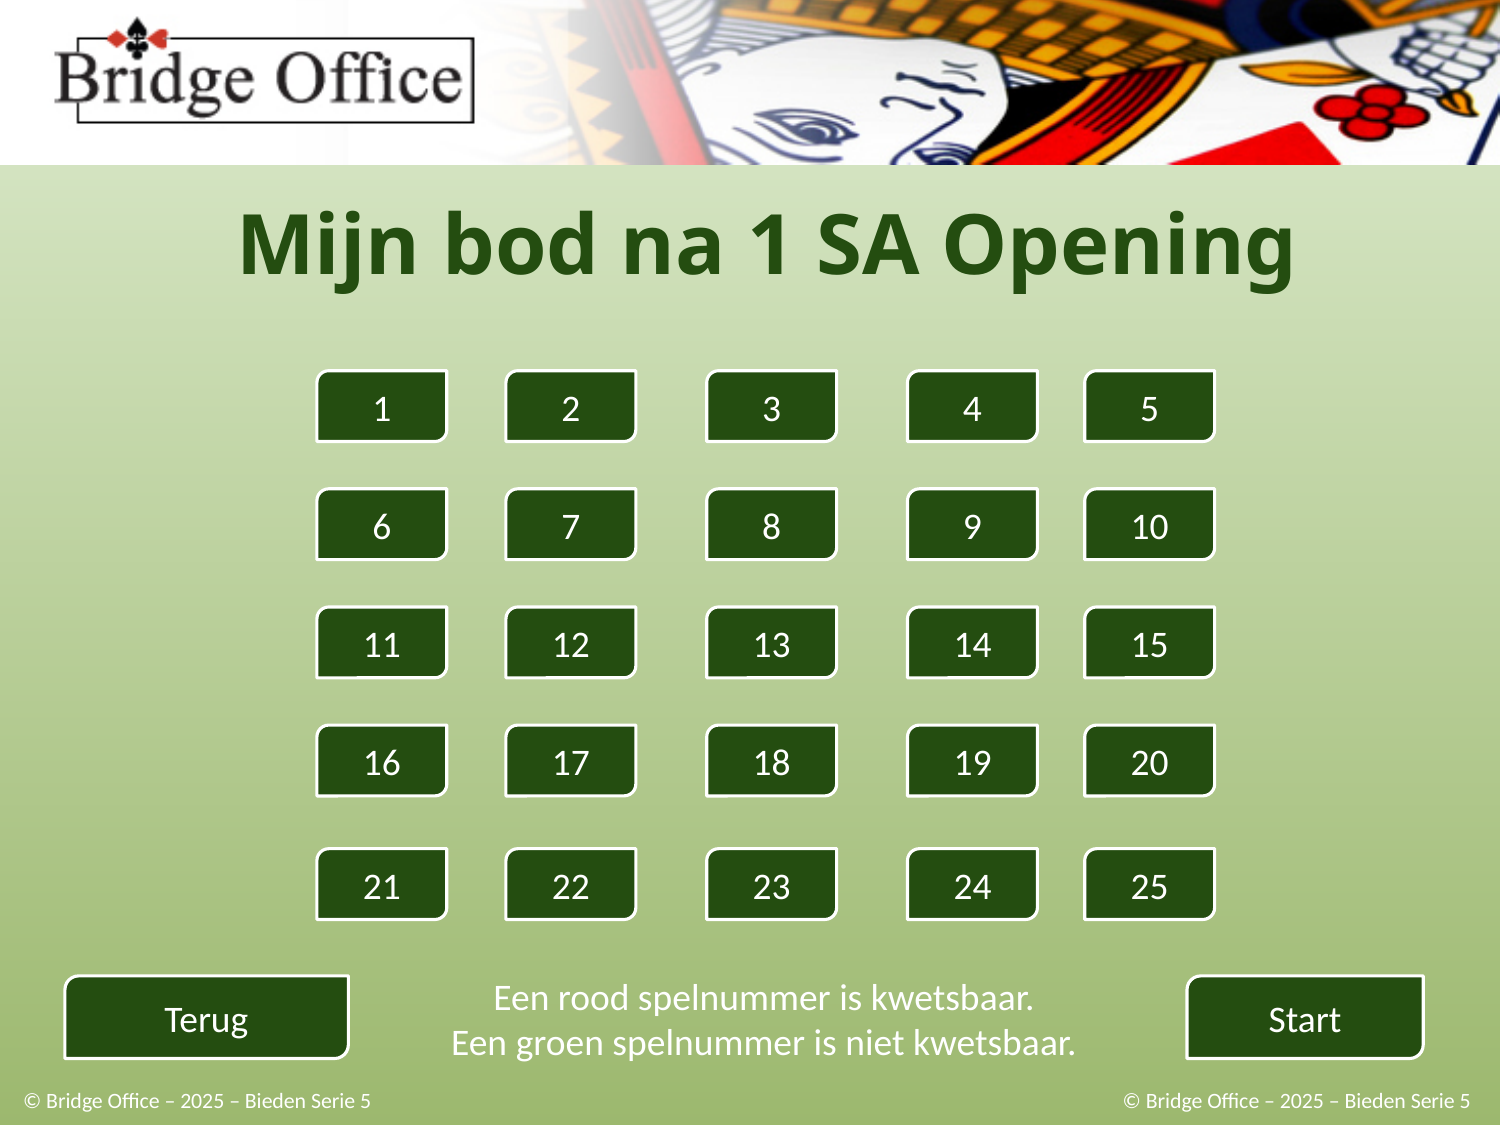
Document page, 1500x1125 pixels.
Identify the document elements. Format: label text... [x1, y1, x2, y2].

text_box 19 [905, 723, 1039, 798]
text_box © Bridge Office – 2025 – Bieden Serie 5 [1107, 1079, 1500, 1121]
text_box 1 [315, 369, 449, 444]
text_box 18 [705, 723, 839, 798]
text_box 8 [705, 487, 839, 562]
text_box 15 [1083, 605, 1217, 680]
text_box 16 [315, 723, 449, 798]
text_box Start [1185, 974, 1425, 1061]
text_box © Bridge Office – 2025 – Bieden Serie 5 [8, 1079, 393, 1121]
text_box 25 [1083, 847, 1217, 922]
text_box 7 [504, 487, 638, 562]
text_box 17 [504, 723, 638, 798]
text_box Een rood spelnummer is kwetsbaar. Een groen spelnummer is niet kwetsbaar. [356, 965, 1172, 1071]
text_box 4 [905, 369, 1039, 444]
text_box 20 [1083, 723, 1217, 798]
text_box 14 [905, 605, 1039, 680]
picture [0, 0, 1500, 166]
text_box 23 [705, 847, 839, 922]
text_box 12 [504, 605, 638, 680]
text_box 5 [1083, 369, 1217, 444]
text_box 10 [1083, 487, 1217, 562]
text_box 21 [315, 847, 449, 922]
text_box Mijn bod na 1 SA Opening [64, 183, 1470, 299]
text_box 3 [705, 369, 839, 444]
text_box 11 [315, 605, 449, 680]
text_box 9 [905, 487, 1039, 562]
text_box 13 [705, 605, 839, 680]
text_box 24 [905, 847, 1039, 922]
text_box 2 [504, 369, 638, 444]
text_box 22 [504, 847, 638, 922]
text_box Terug [63, 974, 350, 1061]
text_box 6 [315, 487, 449, 562]
